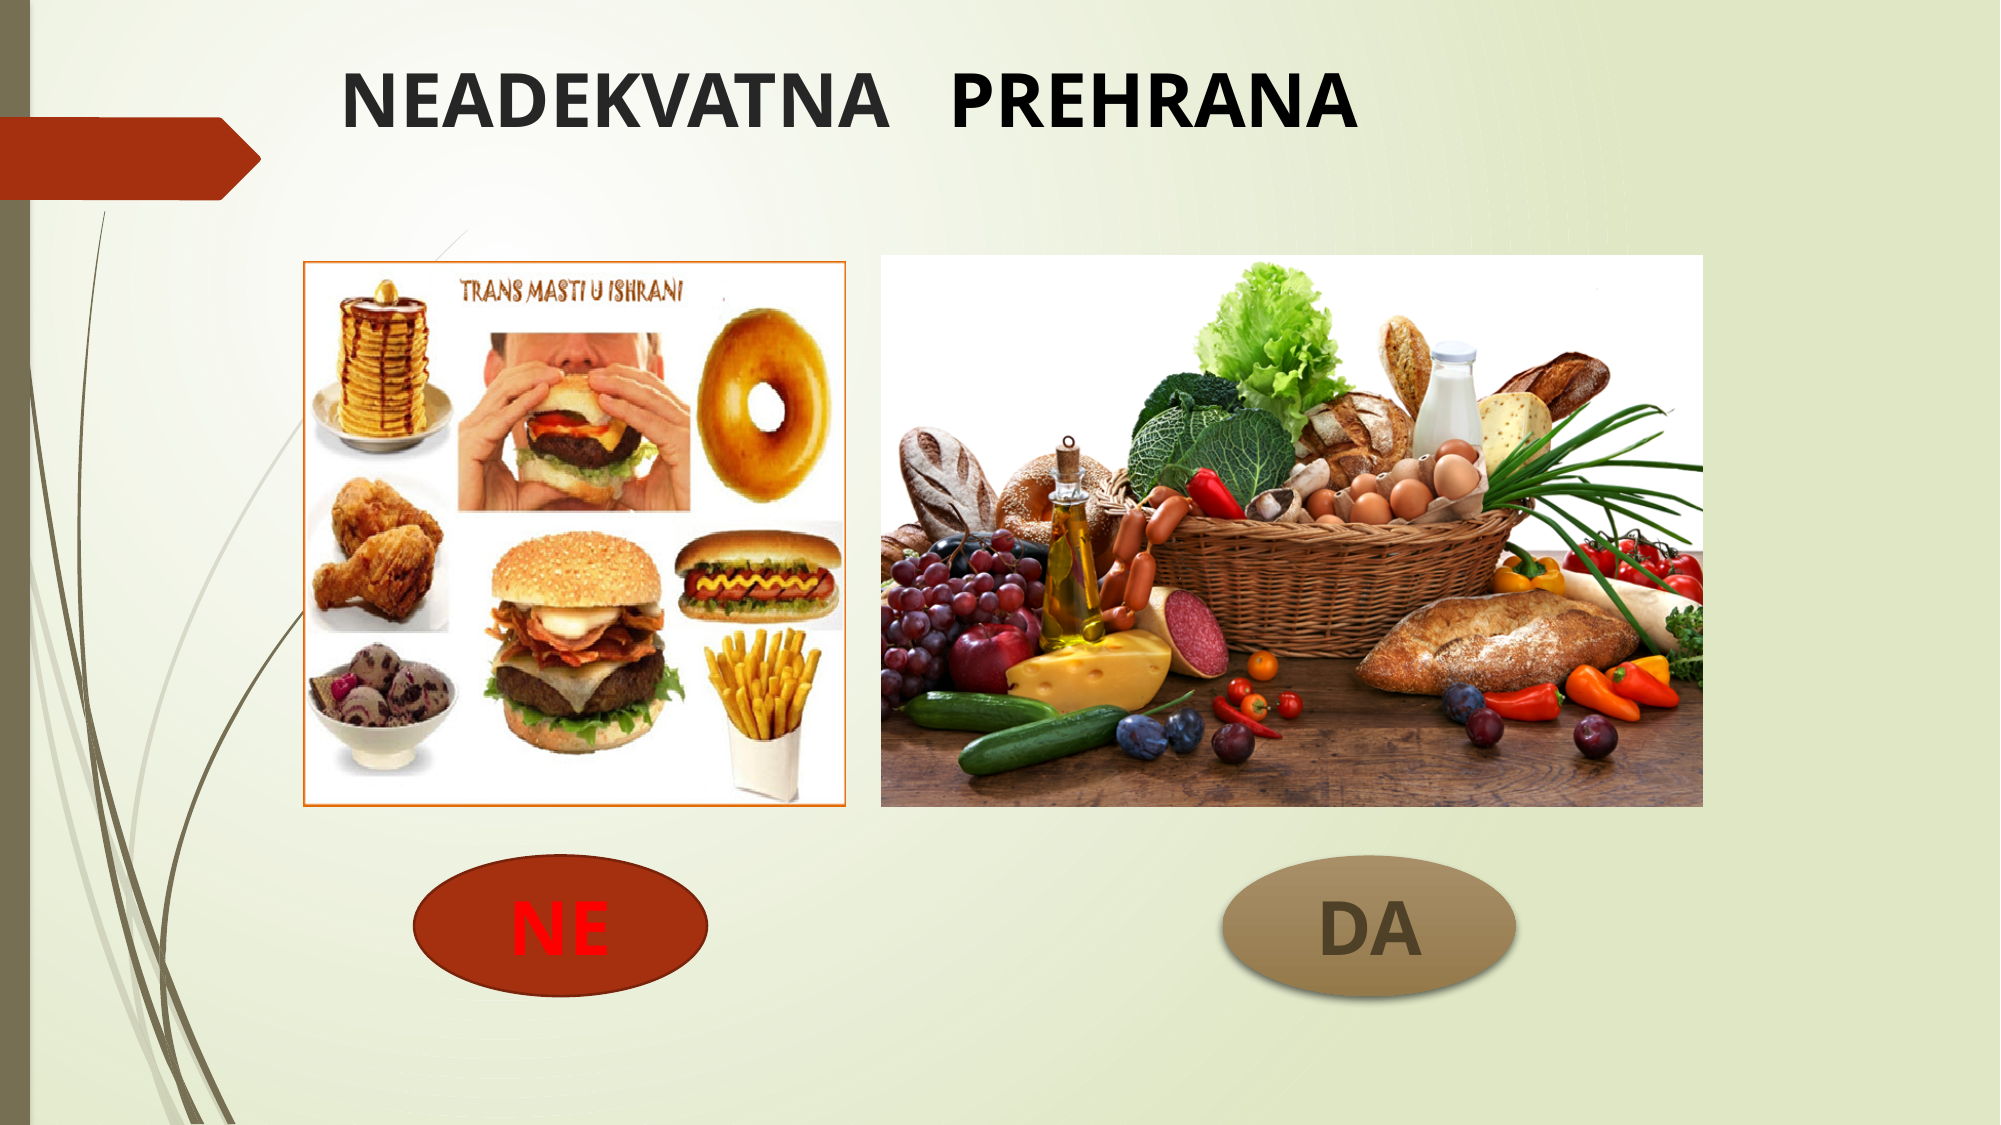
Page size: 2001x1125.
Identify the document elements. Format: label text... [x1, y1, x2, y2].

picture [302, 261, 846, 807]
picture [881, 255, 1703, 807]
text_box DA [1222, 855, 1516, 997]
text_box NE [412, 854, 709, 998]
title Neadekvatna prehrana [324, 45, 1563, 153]
